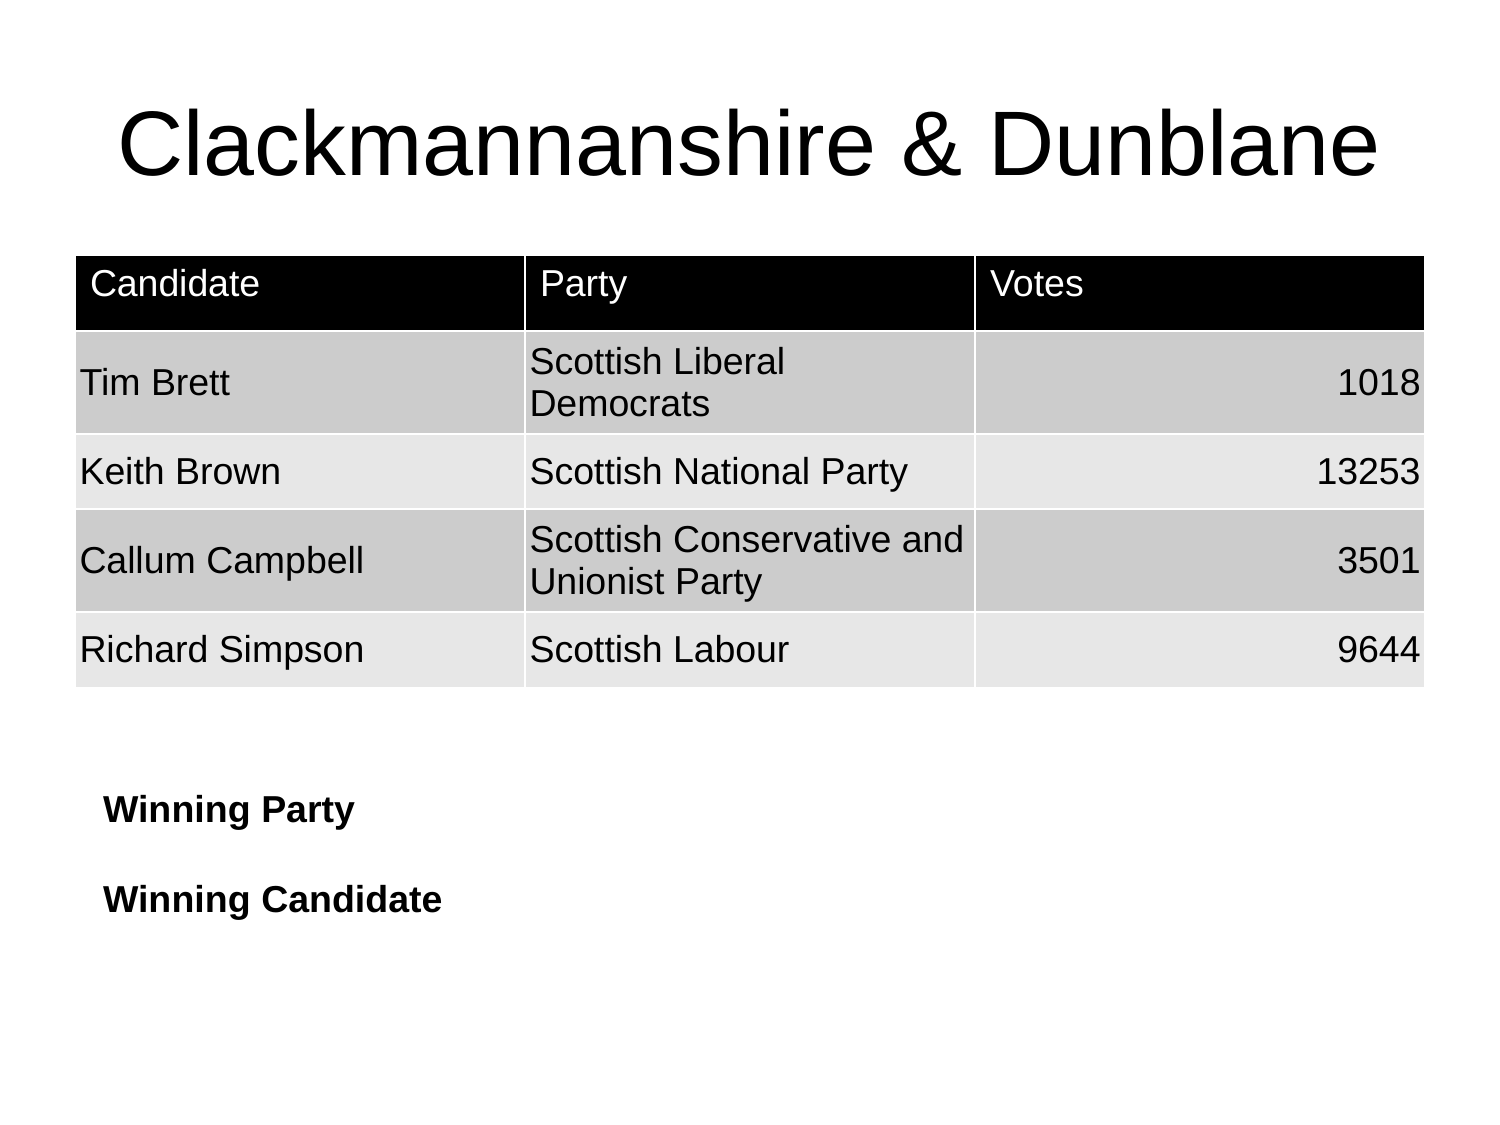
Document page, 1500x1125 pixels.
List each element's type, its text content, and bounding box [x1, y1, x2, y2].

table_cell 9644 [976, 613, 1424, 687]
table_header Party [526, 256, 974, 330]
table_header Candidate [76, 256, 524, 330]
text_box Clackmannanshire & Dunblane [74, 45, 1425, 233]
table_cell Scottish Conservative and Unionist Party [526, 510, 974, 611]
table_cell Tim Brett [76, 332, 524, 433]
table_cell Callum Campbell [76, 510, 524, 611]
table_cell 3501 [976, 510, 1424, 611]
text_box Winning Party Winning Candidate [88, 777, 1365, 927]
table_cell 13253 [976, 435, 1424, 508]
table_cell 1018 [976, 332, 1424, 433]
table_cell Scottish Liberal Democrats [526, 332, 974, 433]
table_cell Scottish National Party [526, 435, 974, 508]
table_cell Scottish Labour [526, 613, 974, 687]
table_header Votes [976, 256, 1424, 330]
table_cell Keith Brown [76, 435, 524, 508]
table_cell Richard Simpson [76, 613, 524, 687]
